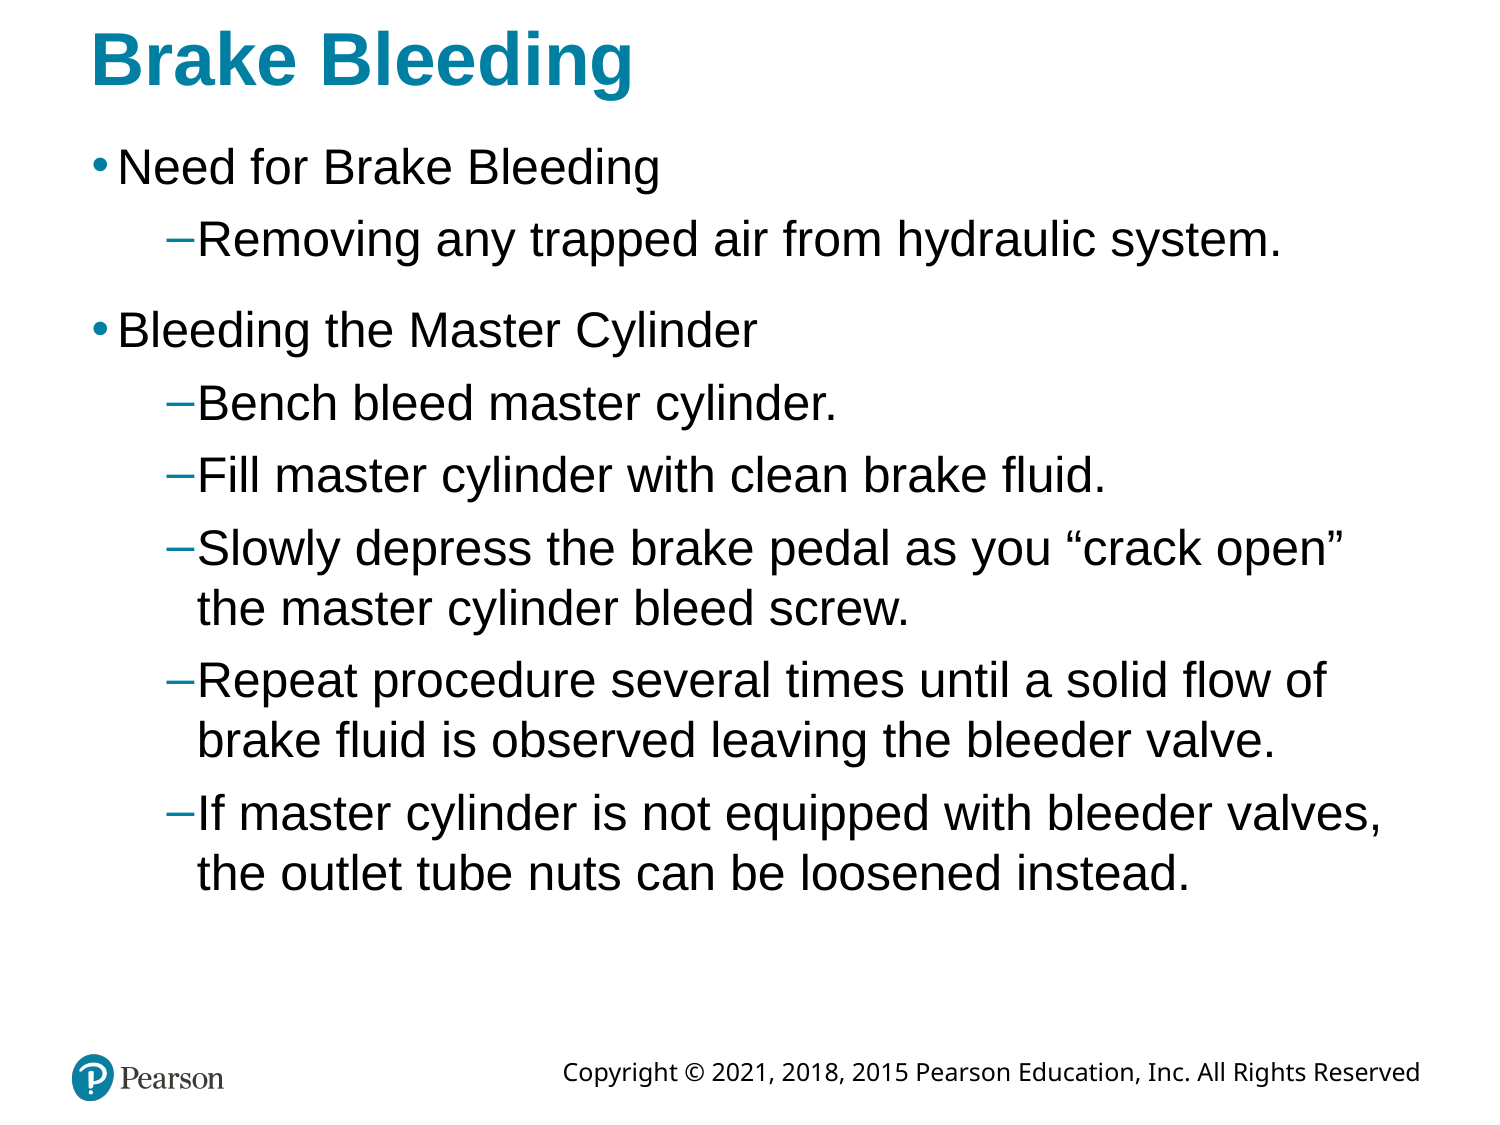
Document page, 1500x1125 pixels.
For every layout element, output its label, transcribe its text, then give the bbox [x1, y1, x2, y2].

picture [72, 1054, 88, 1070]
picture [80, 1063, 106, 1088]
picture [72, 1087, 83, 1101]
list Need for Brake Bleeding Removing any trapped air from hydraulic system. Bleeding the Master Cylinder Bench bleed master cylinder. Fill master cylinder with clean brake fluid. Slowly depress the brake pedal as you “crack open” the master cylinder bleed screw. Repeat procedure several times until a solid flow of brake fluid is observed leaving the bleeder valve. If master cylinder is not equipped with bleeder valves, the outlet tube nuts can be loosened instead. [75, 126, 1425, 908]
title Brake Bleeding [75, 24, 1425, 116]
picture [98, 1054, 224, 1101]
